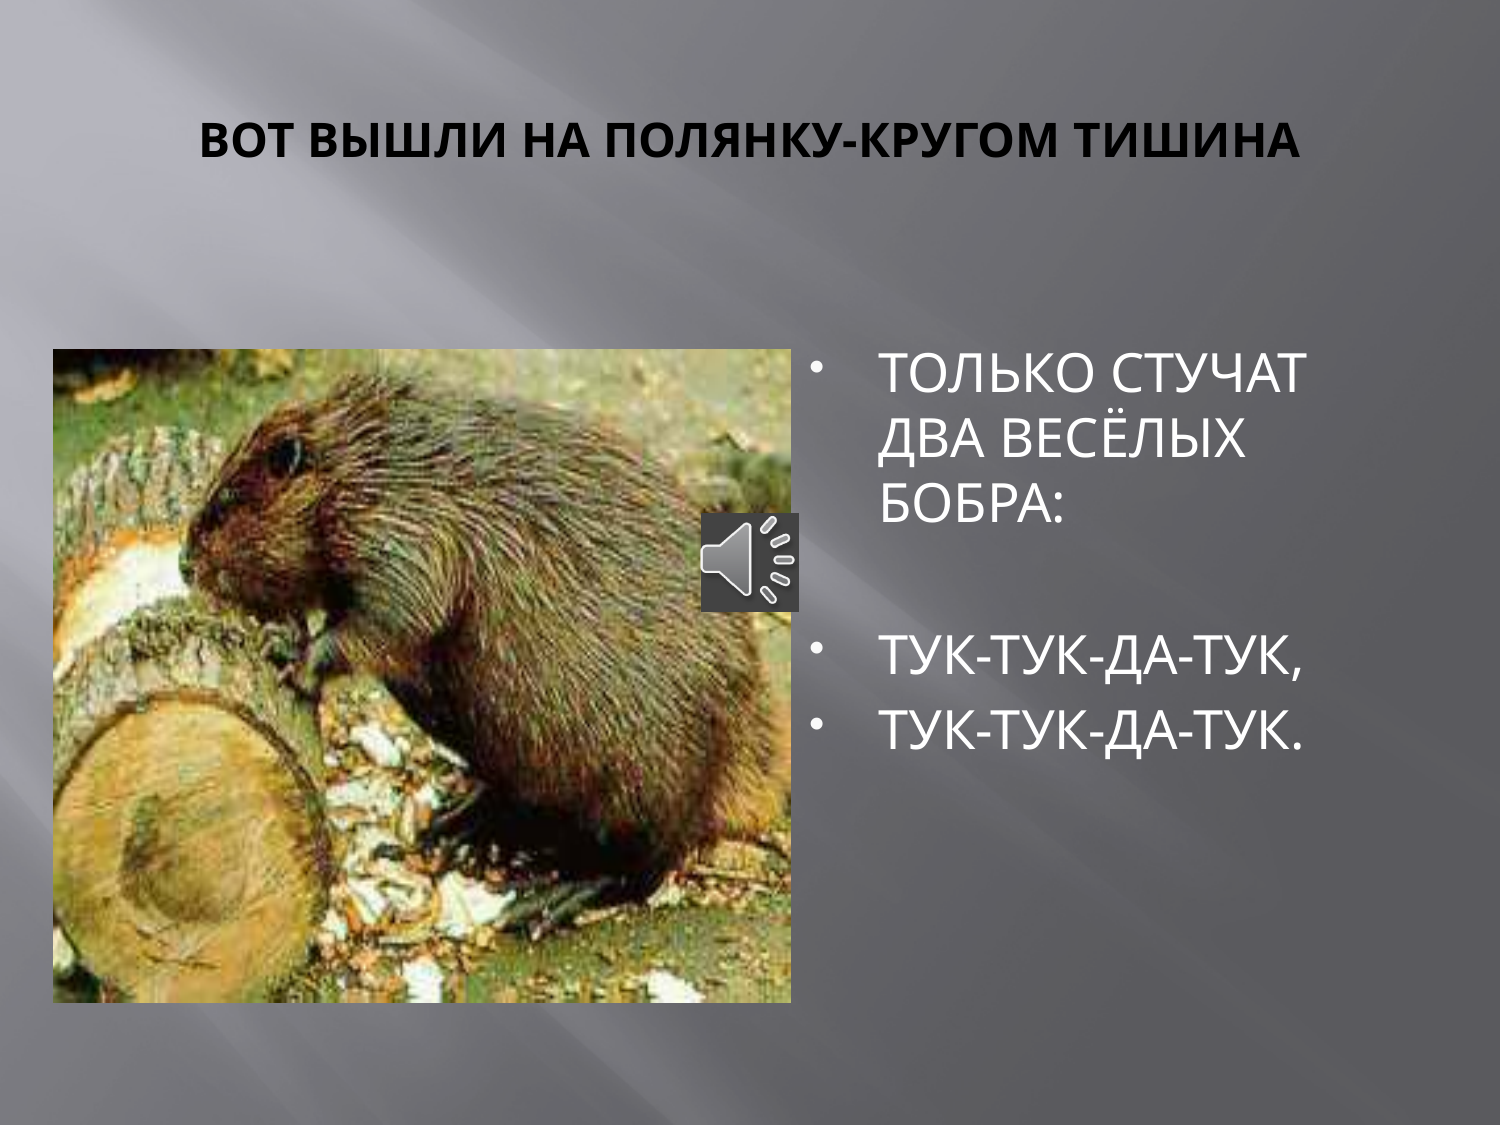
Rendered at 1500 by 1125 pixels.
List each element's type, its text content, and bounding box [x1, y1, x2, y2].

title ВОТ ВЫШЛИ НА ПОЛЯНКУ-КРУГОМ ТИШИНА [75, 45, 1425, 233]
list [52, 349, 792, 1003]
list ТОЛЬКО СТУЧАТ ДВА ВЕСЁЛЫХ БОБРА: ТУК-ТУК-ДА-ТУК, ТУК-ТУК-ДА-ТУК. [773, 255, 1437, 998]
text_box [699, 512, 801, 613]
